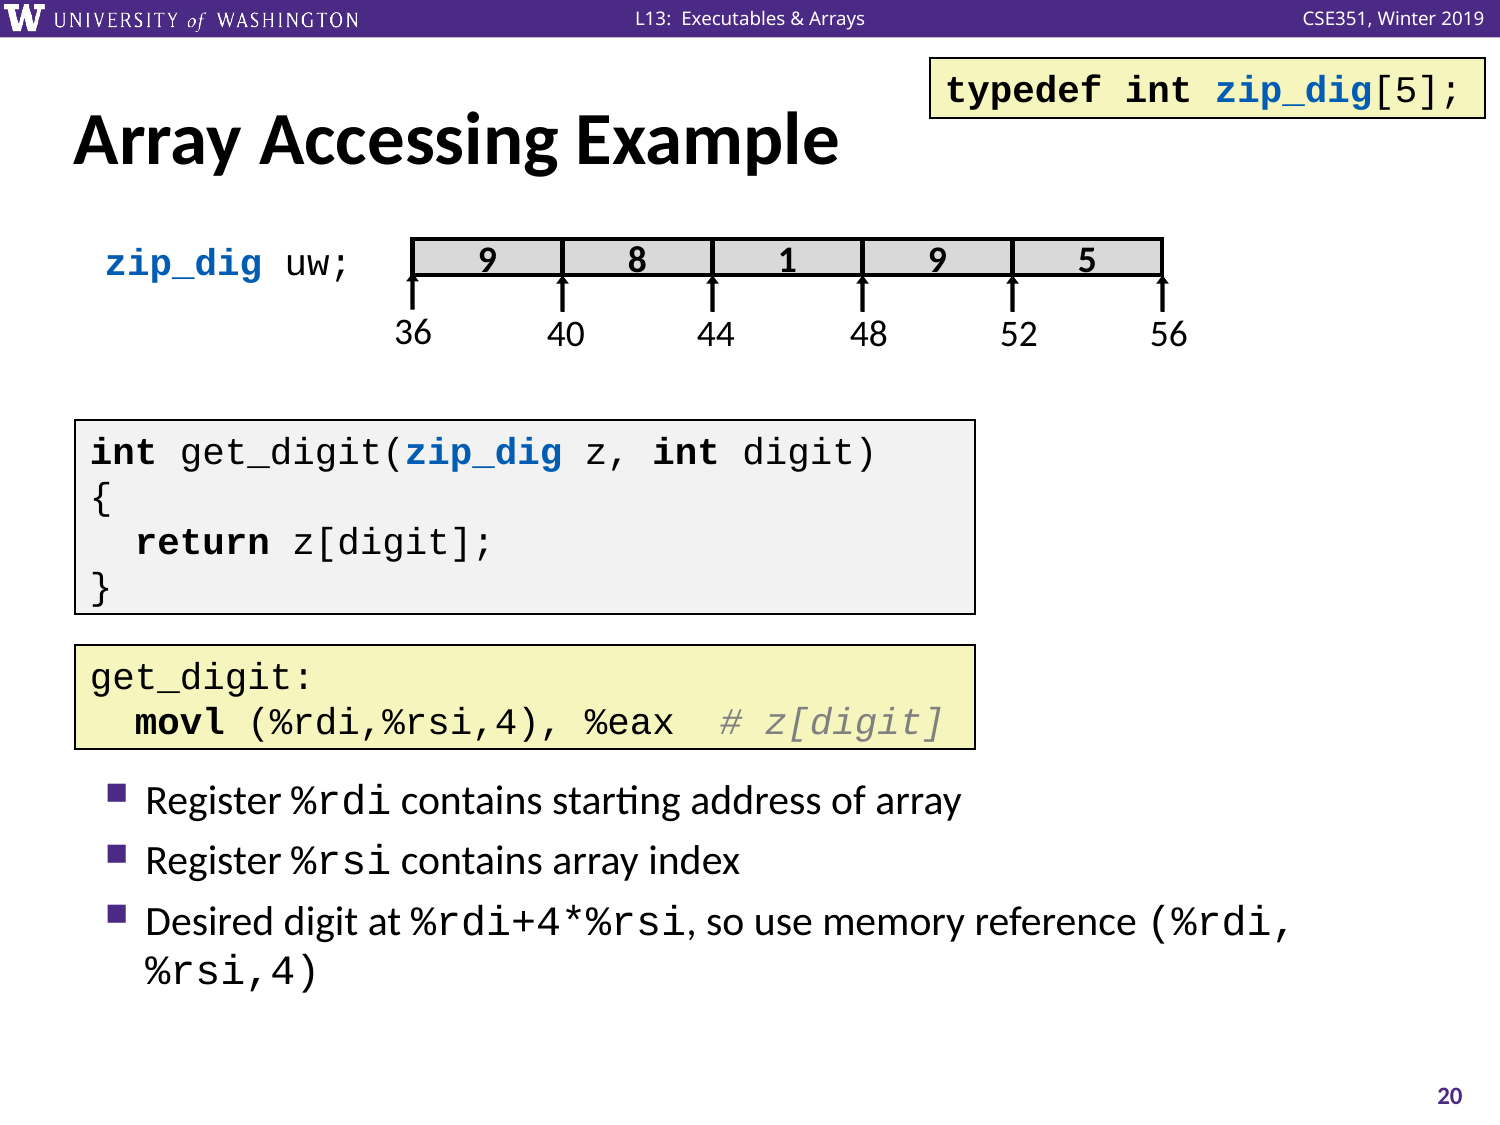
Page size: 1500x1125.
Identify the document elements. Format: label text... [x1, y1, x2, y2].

text_box int get_digit(zip_dig z, int digit) { return z[digit]; } [74, 419, 975, 615]
text_box zip_dig uw; [49, 230, 367, 291]
picture [4, 4, 358, 32]
text_box typedef int zip_dig[5]; [929, 58, 1485, 118]
text_box Register %rdi contains starting address of array Register %rsi contains array index Desired digit at %rdi+4*%rsi, so use memory reference (%rdi,%rsi,4) [64, 764, 1437, 1035]
slide_number 20 [1400, 1065, 1500, 1125]
text_box get_digit: movl (%rdi,%rsi,4), %eax # z[digit] [74, 644, 975, 750]
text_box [357, 238, 1251, 363]
title Array Accessing Example [58, 71, 1438, 198]
